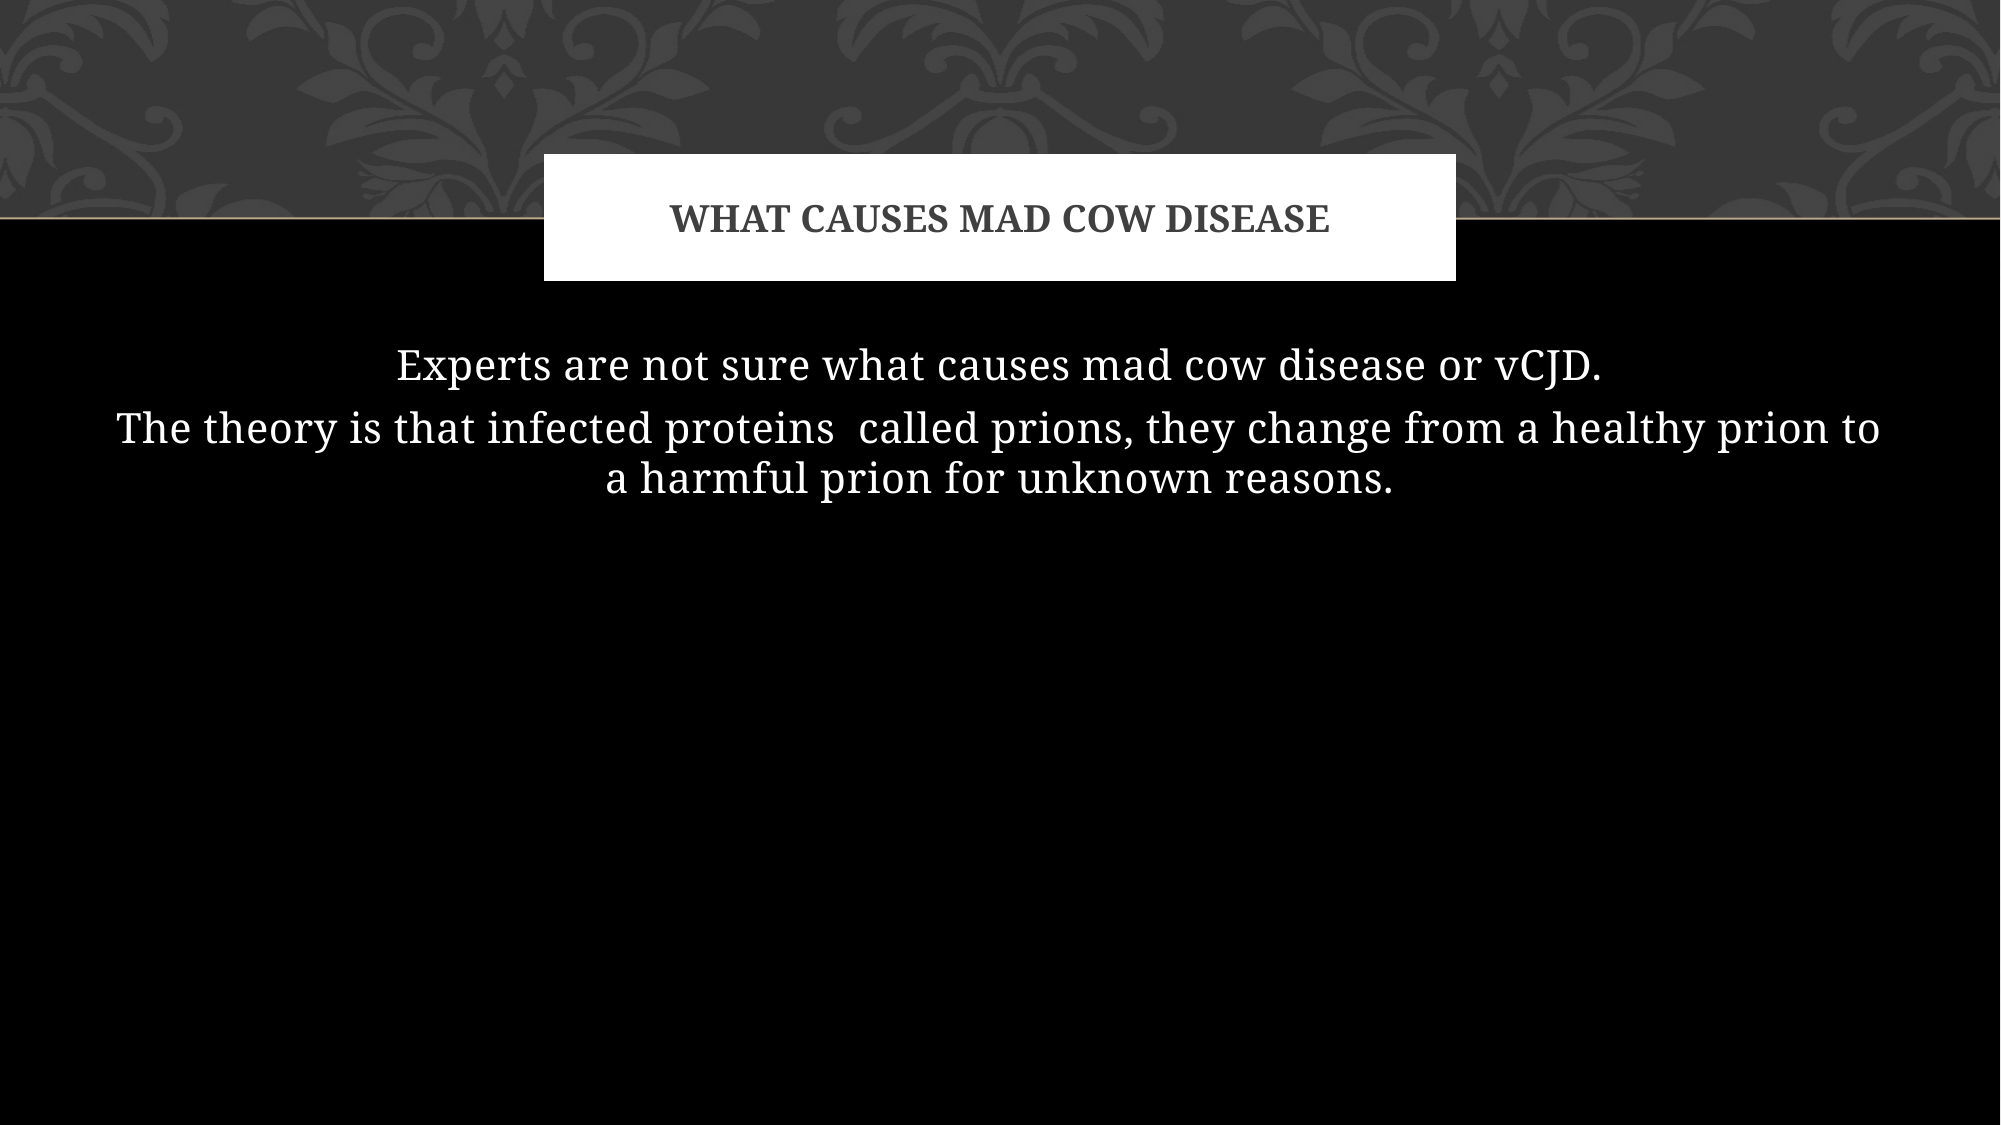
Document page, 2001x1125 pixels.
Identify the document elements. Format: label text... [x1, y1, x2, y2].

title What causes mad cow disease [544, 154, 1456, 281]
list Experts are not sure what causes mad cow disease or vCJD. The theory is that infected proteins called prions, they change from a healthy prion to a harmful prion for unknown reasons. [99, 331, 1900, 1000]
